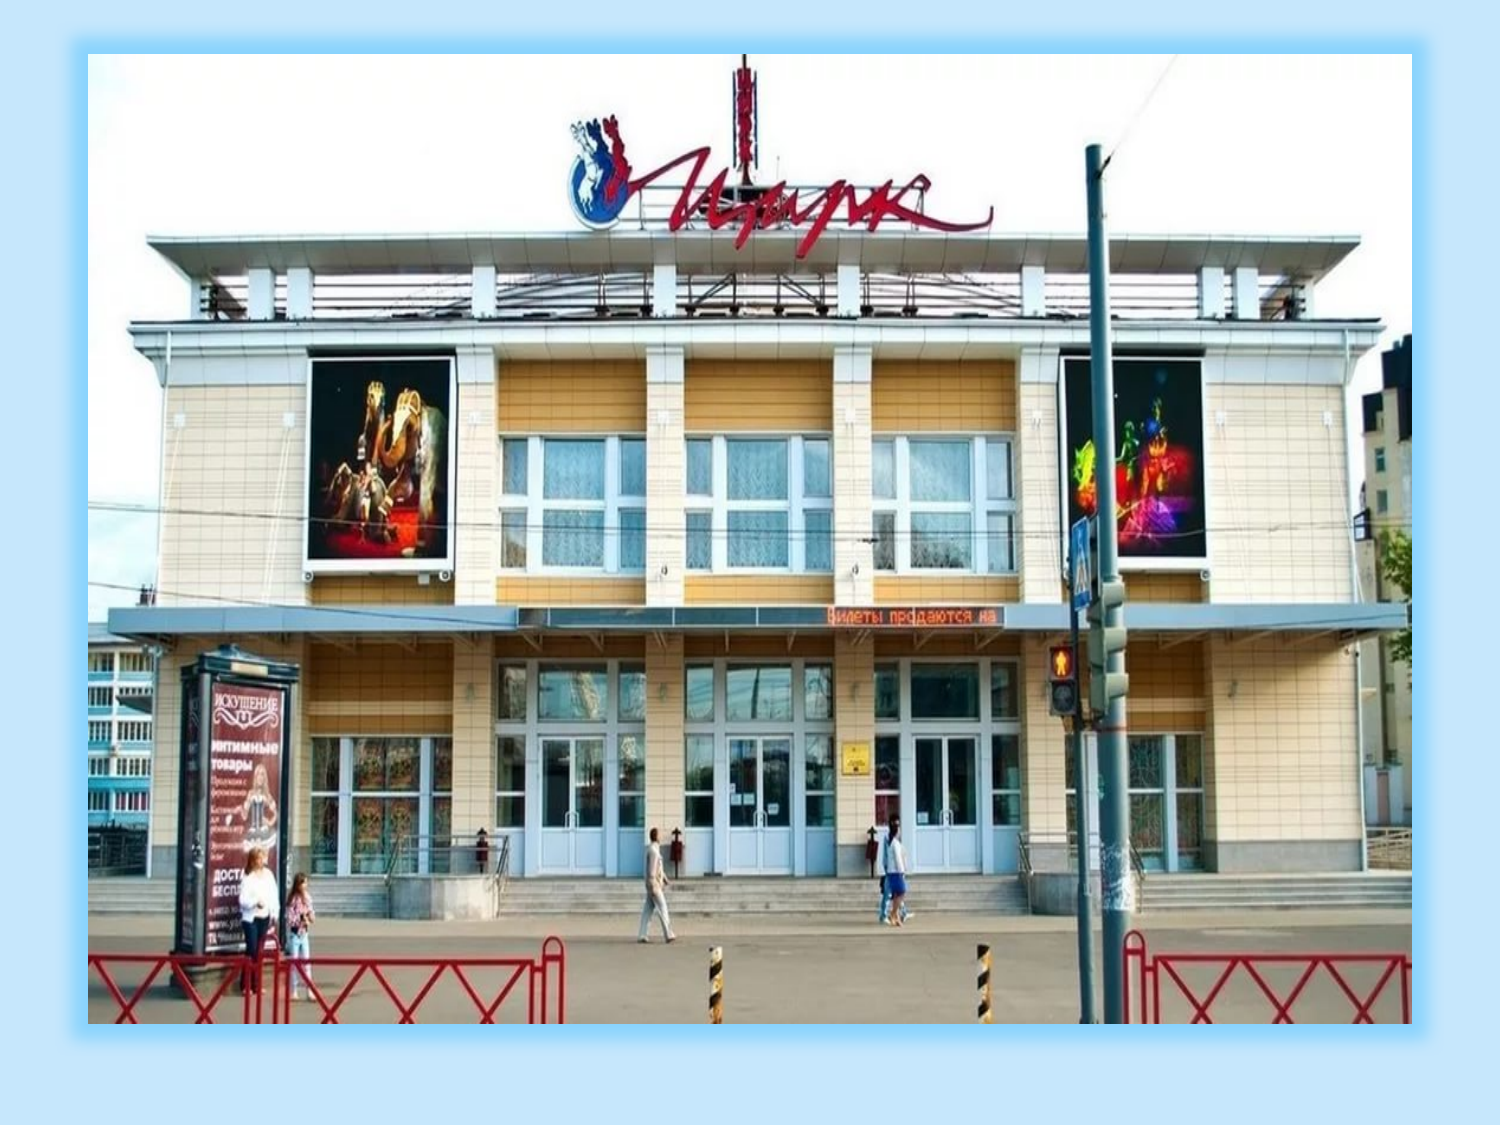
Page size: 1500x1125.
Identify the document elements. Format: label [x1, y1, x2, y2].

picture [88, 54, 1412, 1024]
